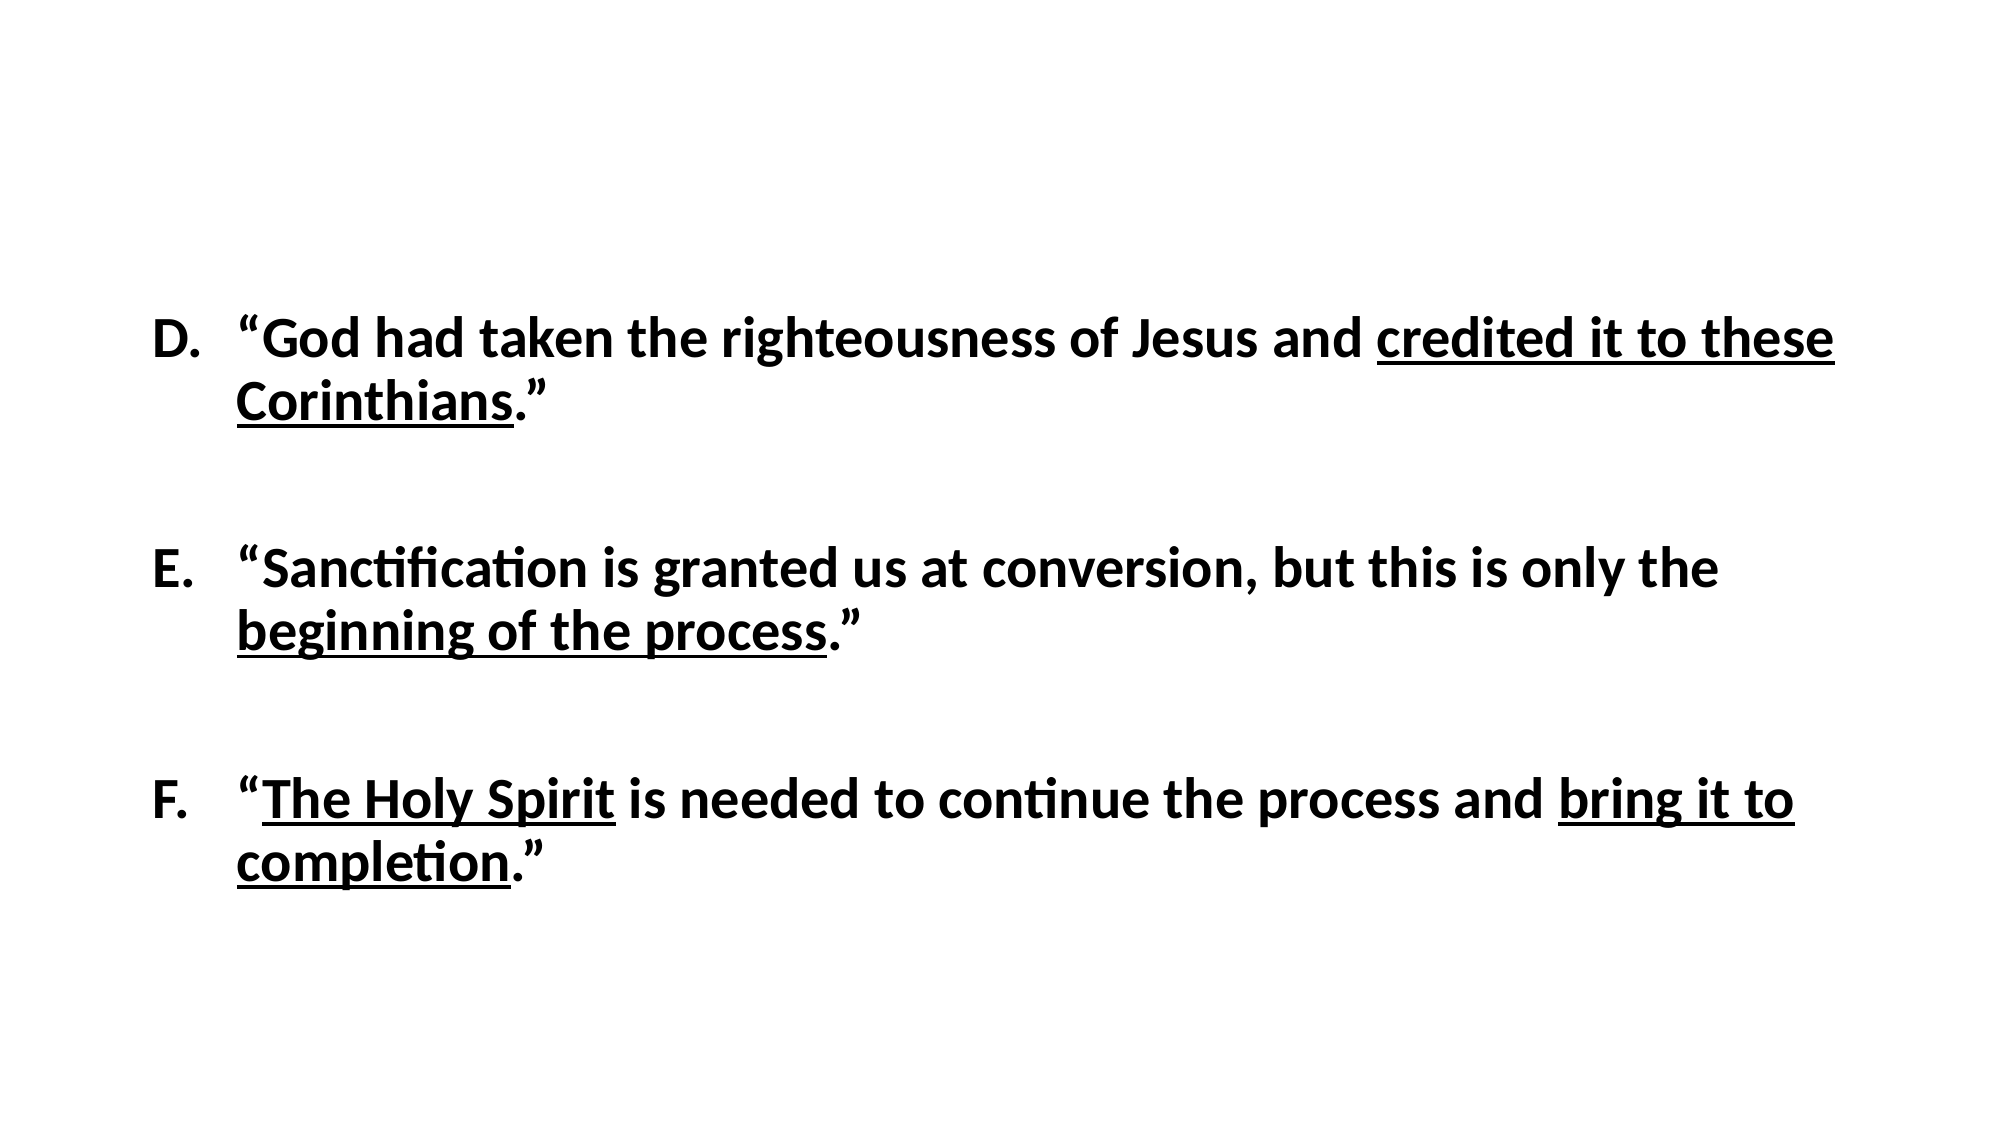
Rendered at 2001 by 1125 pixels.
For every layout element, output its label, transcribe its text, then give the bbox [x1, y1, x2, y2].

list “God had taken the righteousness of Jesus and credited it to these Corinthians.” “Sanctification is granted us at conversion, but this is only the beginning of the process.” “The Holy Spirit is needed to continue the process and bring it to completion.” [137, 299, 1863, 1014]
